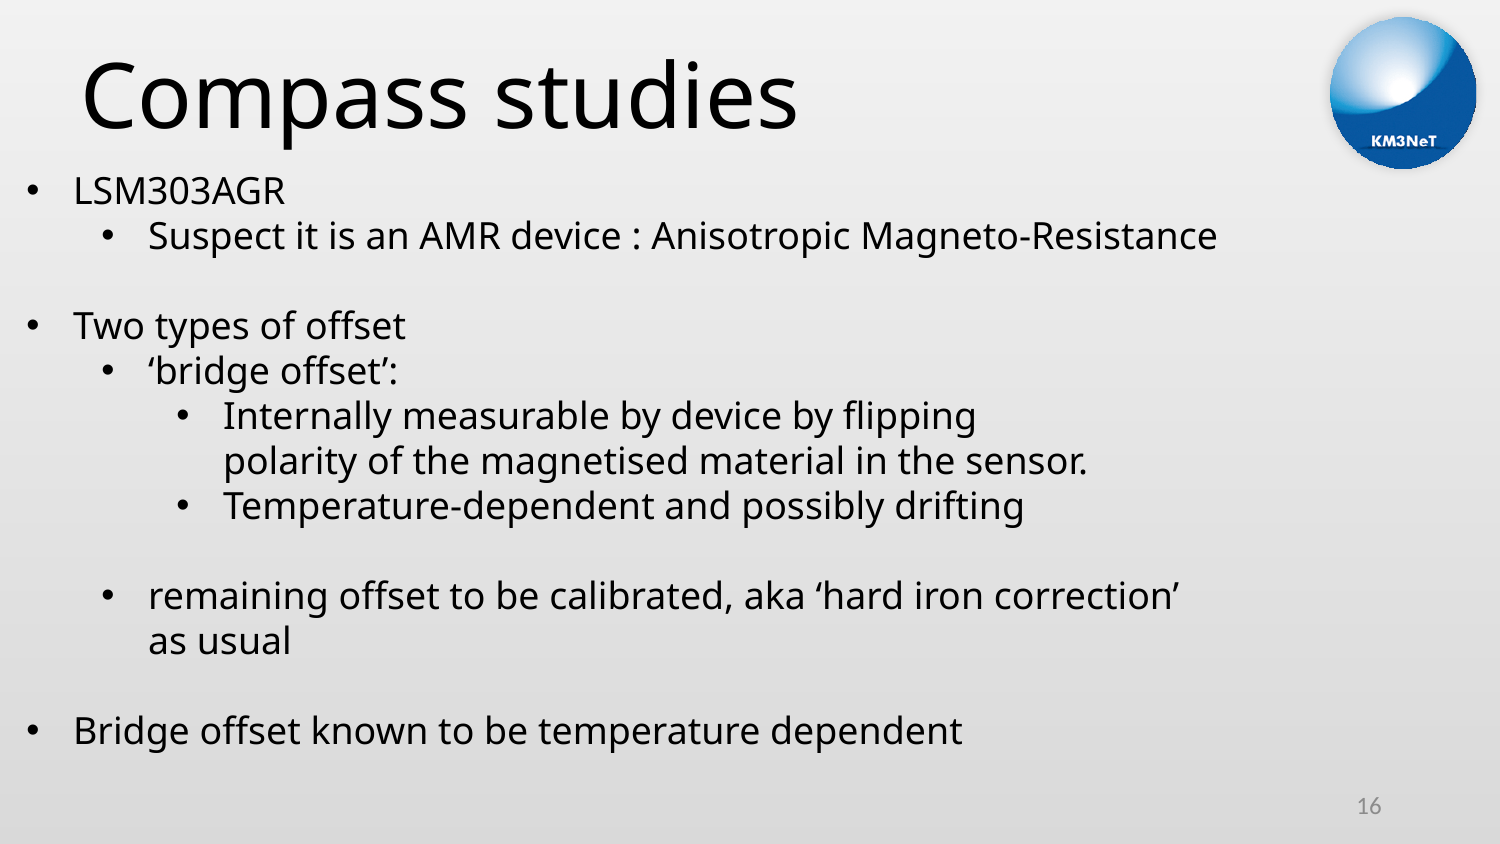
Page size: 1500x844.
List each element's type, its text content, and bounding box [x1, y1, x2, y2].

title Compass studies [64, 41, 1359, 205]
text_box LSM303AGR Suspect it is an AMR device : Anisotropic Magneto-Resistance Two types of offset ‘bridge offset’: Internally measurable by device by flipping polarity of the magnetised material in the sensor. Temperature-dependent and possibly drifting remaining offset to be calibrated, aka ‘hard iron correction’ as usual Bridge offset known to be temperature dependent [11, 160, 1234, 844]
slide_number 16 [1234, 782, 1397, 828]
picture [1325, 12, 1485, 178]
